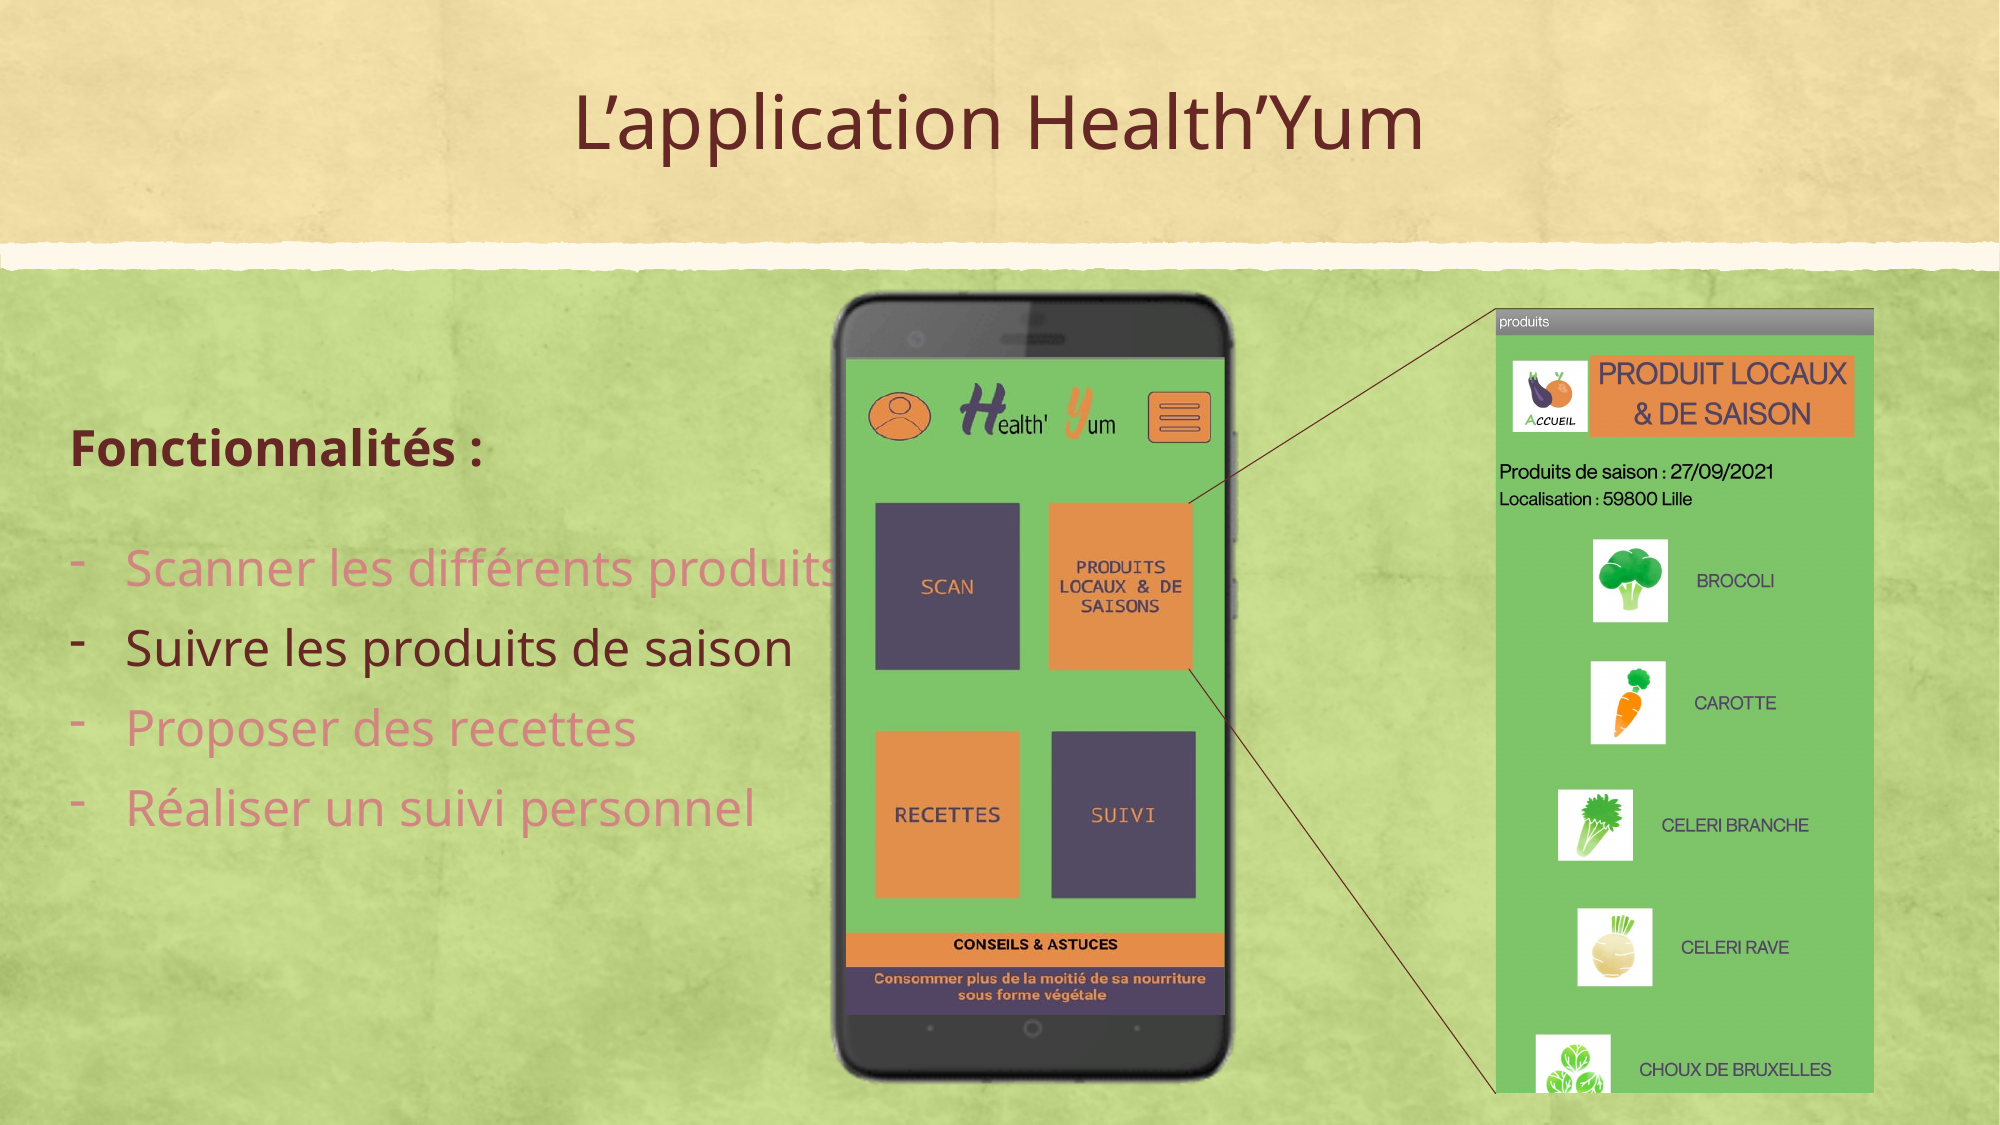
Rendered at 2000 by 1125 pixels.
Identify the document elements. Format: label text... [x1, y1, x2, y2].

title L’application Health’Yum [249, 31, 1750, 219]
text_box Fonctionnalités : Scanner les différents produits Suivre les produits de saison Proposer des recettes Réaliser un suivi personnel [54, 408, 785, 844]
picture [1495, 308, 1874, 1093]
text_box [785, 240, 1294, 1125]
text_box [1188, 308, 1496, 504]
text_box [1188, 668, 1496, 1094]
